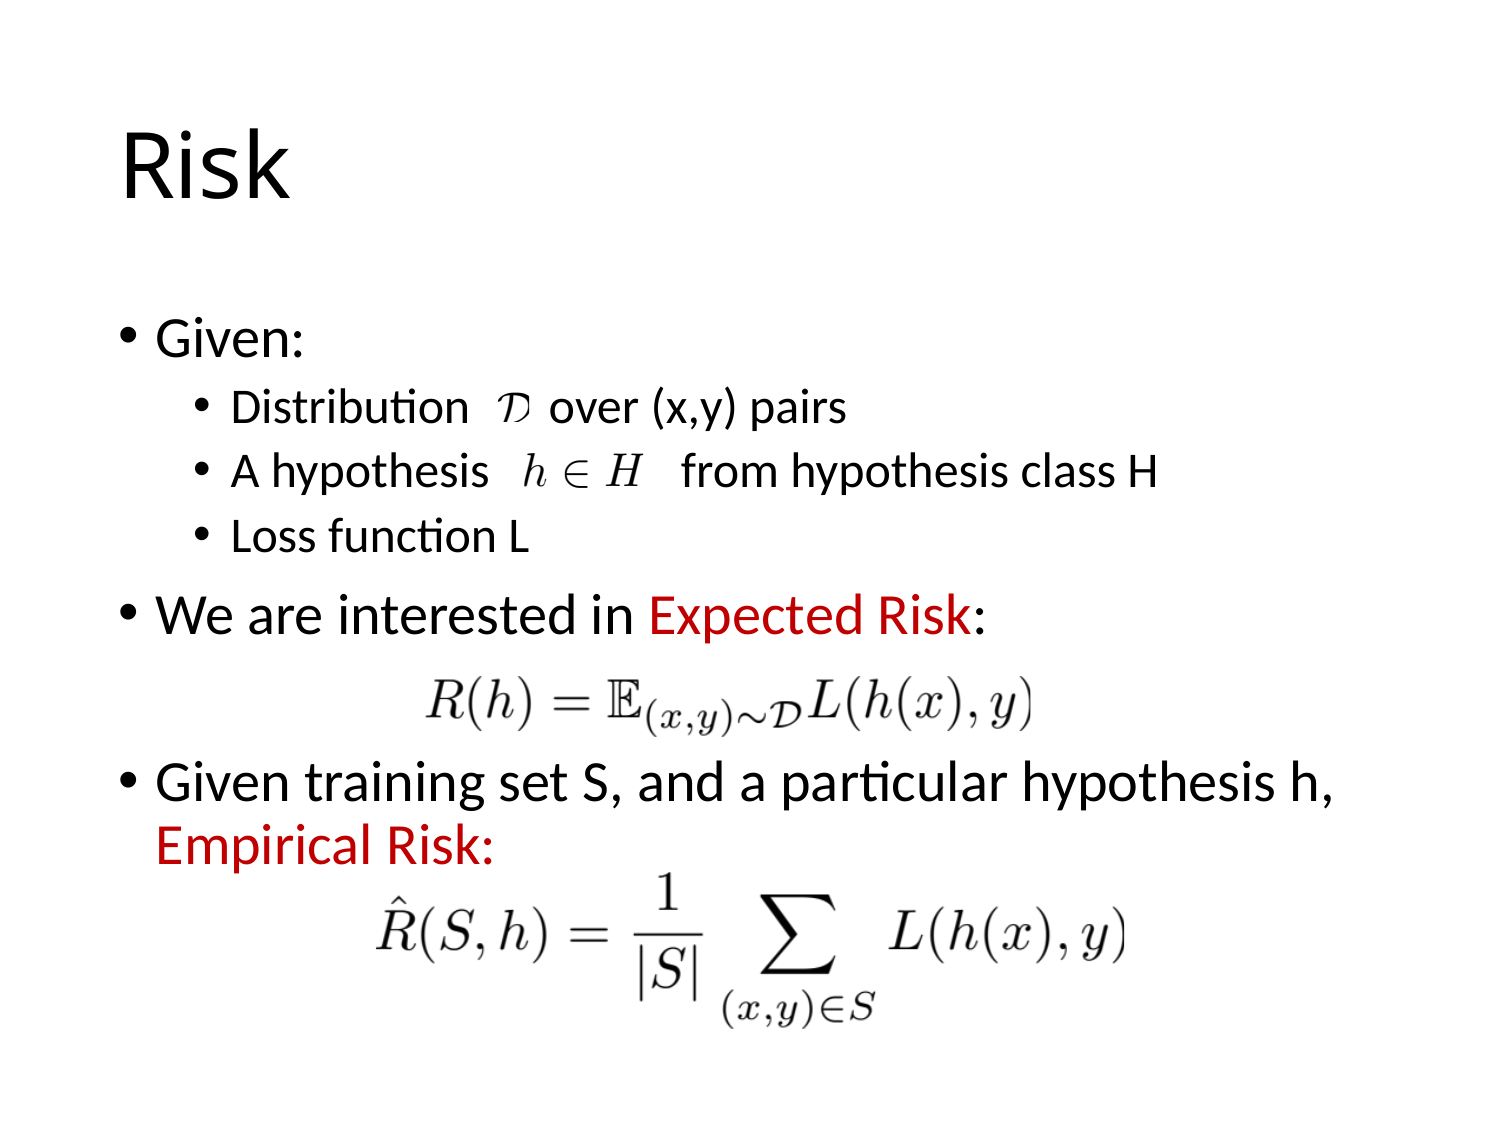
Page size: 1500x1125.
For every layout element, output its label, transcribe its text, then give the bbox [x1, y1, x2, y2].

title Risk [103, 59, 1397, 278]
picture [497, 392, 530, 422]
list Given: Distribution over (x,y) pairs A hypothesis from hypothesis class H Loss function L We are interested in Expected Risk: Given training set S, and a particular hypothesis h, Empirical Risk: [103, 299, 1397, 1014]
picture [424, 675, 1031, 737]
picture [524, 452, 644, 488]
picture [375, 872, 1125, 1029]
